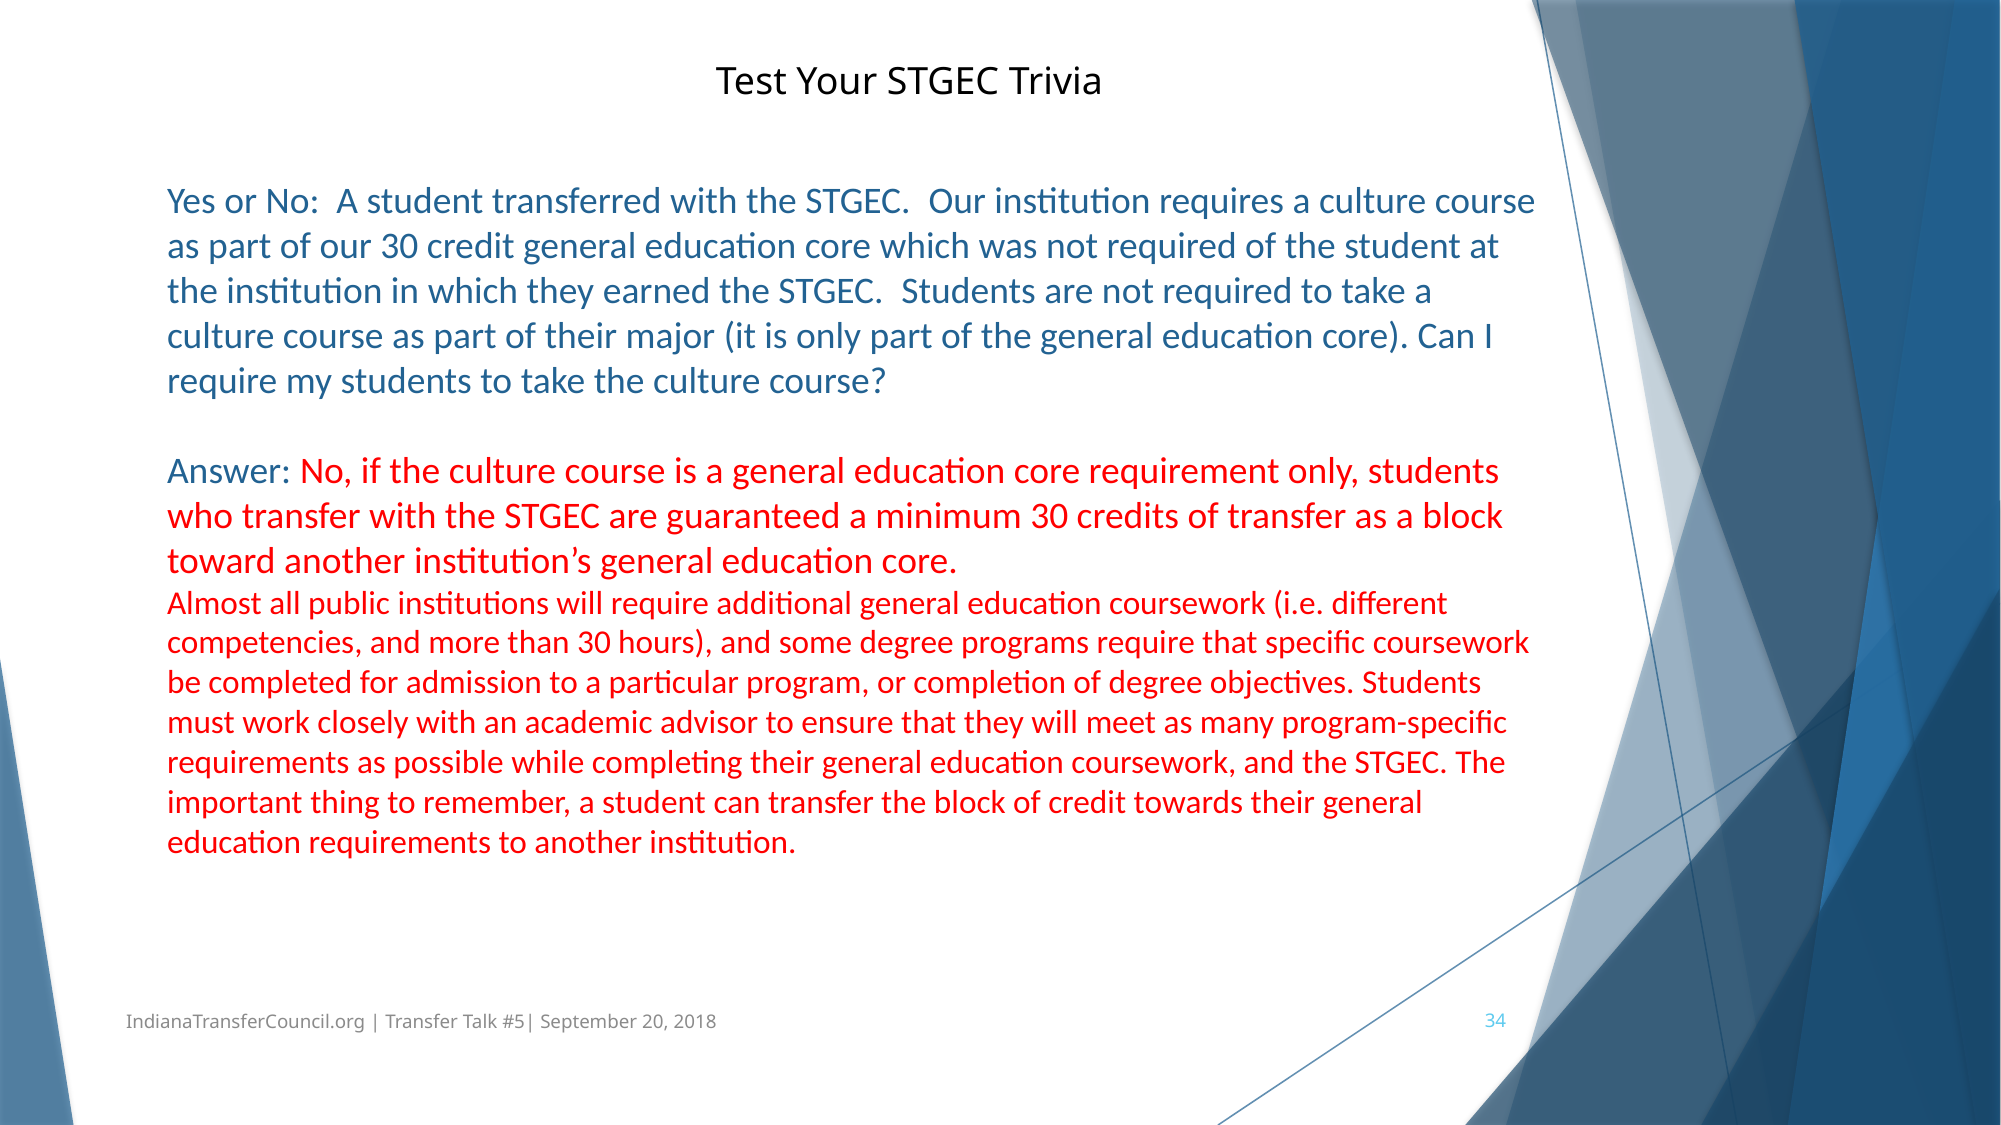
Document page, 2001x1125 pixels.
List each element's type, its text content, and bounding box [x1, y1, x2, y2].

text_box Test Your STGEC Trivia [701, 49, 1128, 109]
slide_number 34 [1409, 991, 1522, 1051]
title Yes or No: A student transferred with the STGEC. Our institution requires a culture course as part of our 30 credit general education core which was not required of the student at the institution in which they earned the STGEC. Students are not required to take a culture course as part of their major (it is only part of the general education core). Can I require my students to take the culture course? Answer: No, if the culture course is a general education core requirement only, students who transfer with the STGEC are guaranteed a minimum 30 credits of transfer as a block toward another institution’s general education core. Almost all public institutions will require additional general education coursework (i.e. different competencies, and more than 30 hours), and some degree programs require that specific coursework be completed for admission to a particular program, or completion of degree objectives. Students must work closely with an academic advisor to ensure that they will meet as many program-specific requirements as possible while completing their general education coursework, and the STGEC. The important thing to remember, a student can transfer the block of credit towards their general education requirements to another institution. [152, 168, 1563, 991]
footer IndianaTransferCouncil.org | Transfer Talk #5| September 20, 2018 [111, 991, 1145, 1051]
